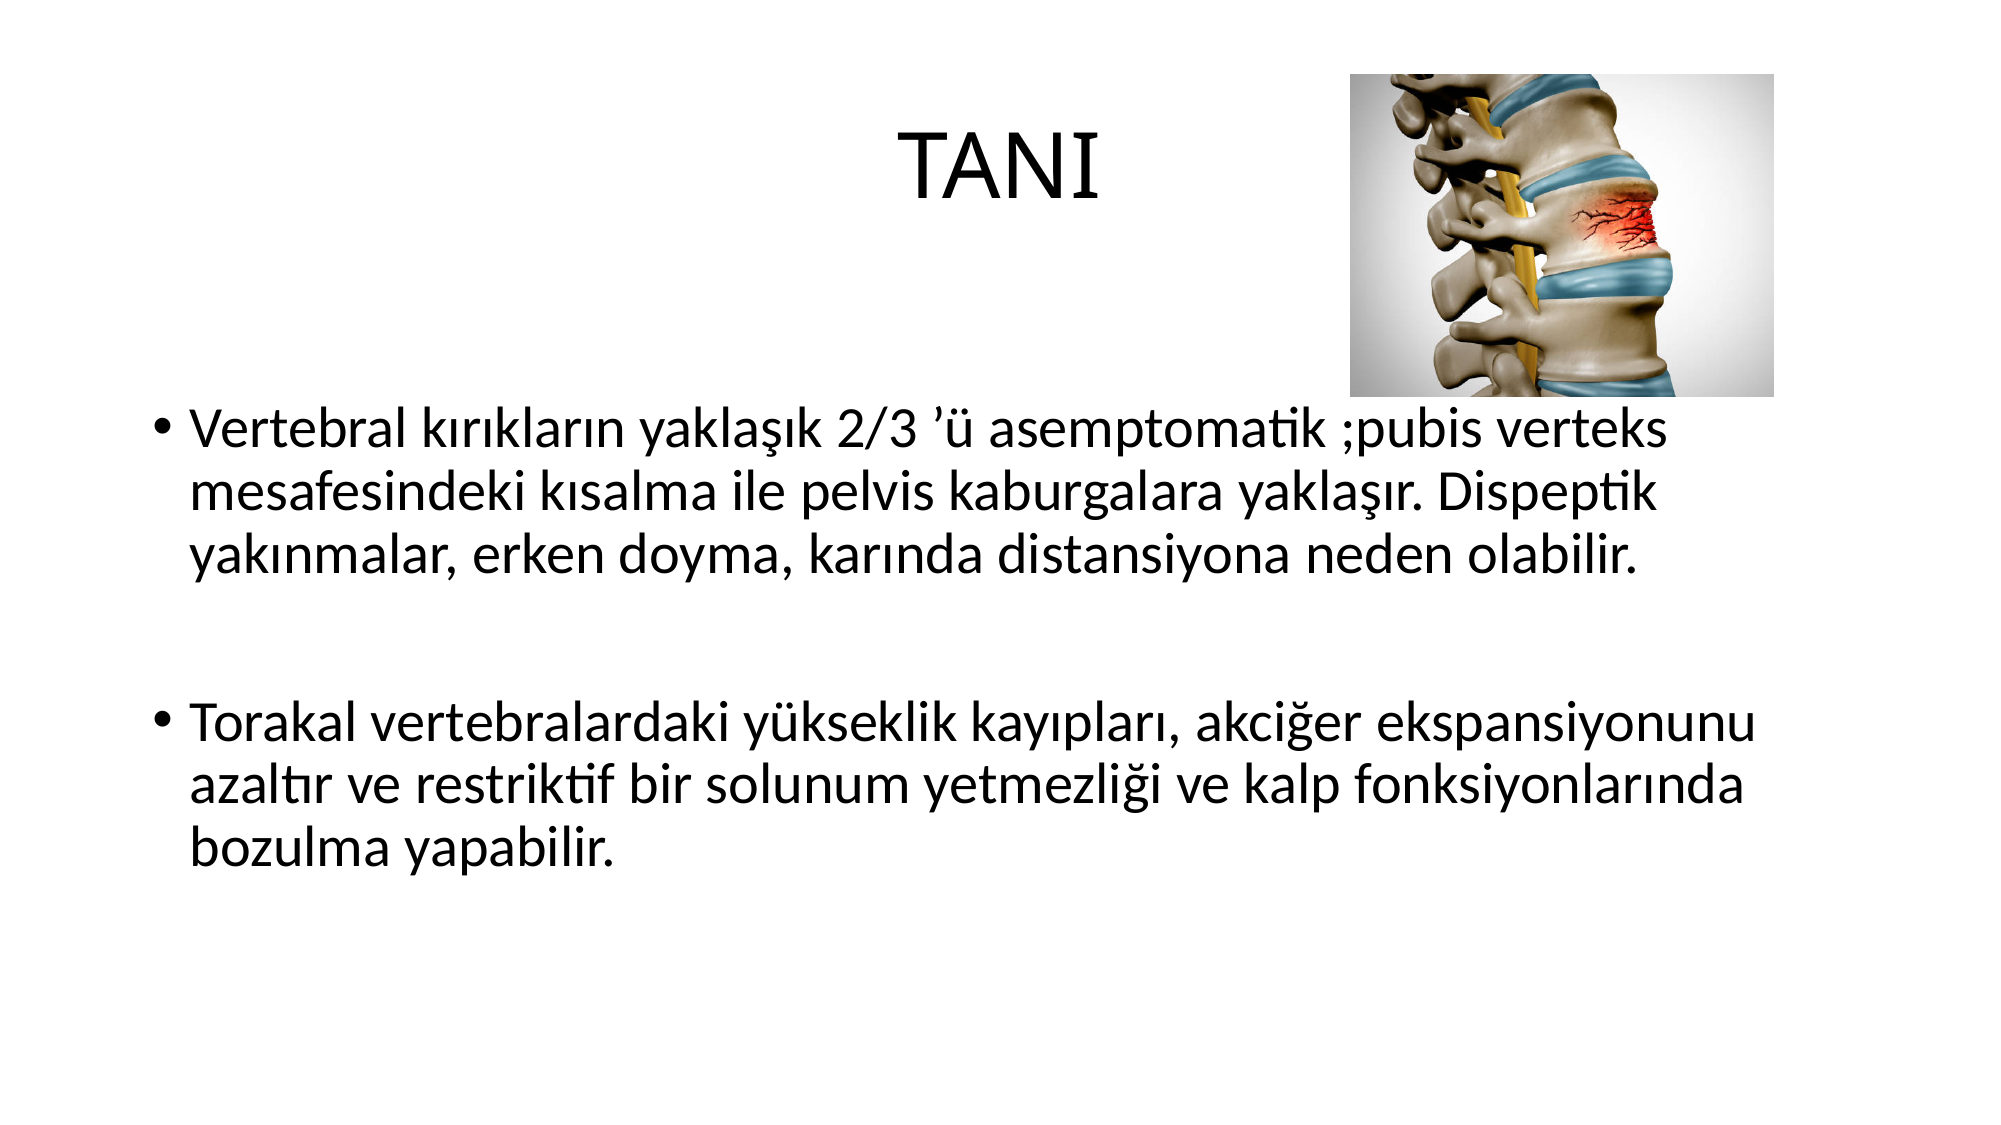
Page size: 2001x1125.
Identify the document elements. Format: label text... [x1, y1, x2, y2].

list Vertebral kırıkların yaklaşık 2/3 ’ü asemptomatik ;pubis verteks mesafesindeki kısalma ile pelvis kaburgalara yaklaşır. Dispeptik yakınmalar, erken doyma, karında distansiyona neden olabilir. Torakal vertebralardaki yükseklik kayıpları, akciğer ekspansiyonunu azaltır ve restriktif bir solunum yetmezliği ve kalp fonksiyonlarında bozulma yapabilir. [137, 299, 1863, 1014]
title TANI [137, 59, 1863, 278]
picture [1349, 74, 1774, 397]
